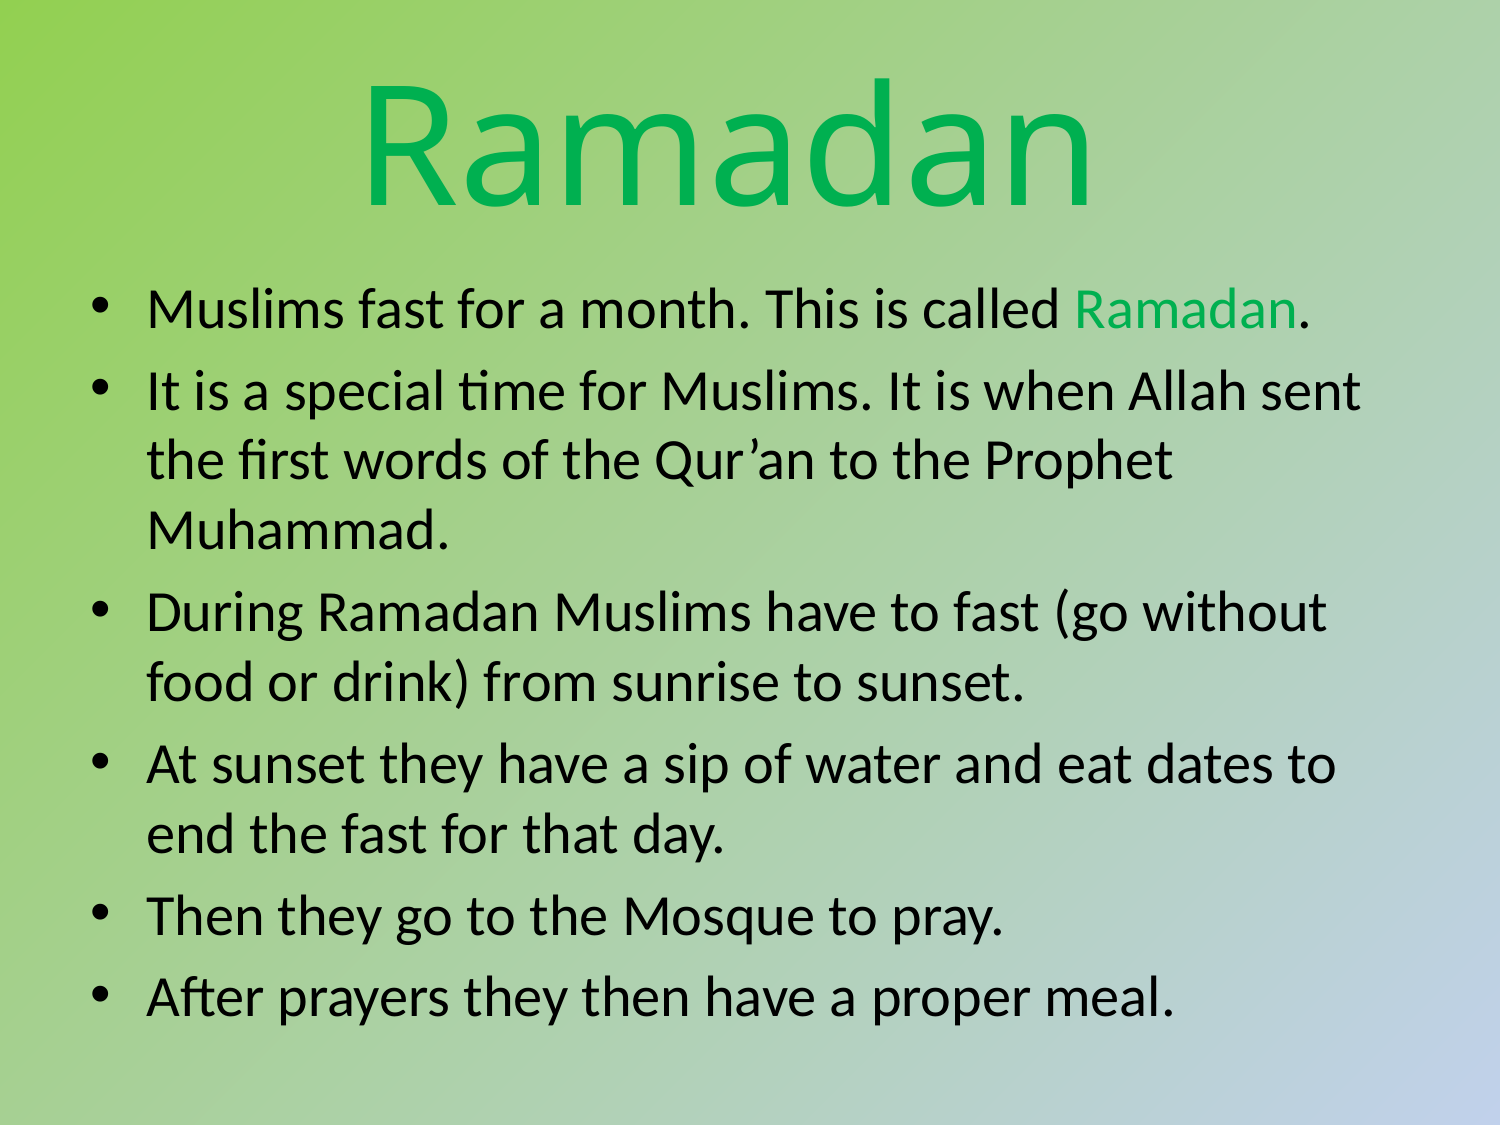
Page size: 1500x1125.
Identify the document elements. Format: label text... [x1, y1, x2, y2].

title Ramadan [75, 45, 1425, 233]
list Muslims fast for a month. This is called Ramadan. It is a special time for Muslims. It is when Allah sent the first words of the Qur’an to the Prophet Muhammad. During Ramadan Muslims have to fast (go without food or drink) from sunrise to sunset. At sunset they have a sip of water and eat dates to end the fast for that day. Then they go to the Mosque to pray. After prayers they then have a proper meal. [75, 262, 1425, 1005]
